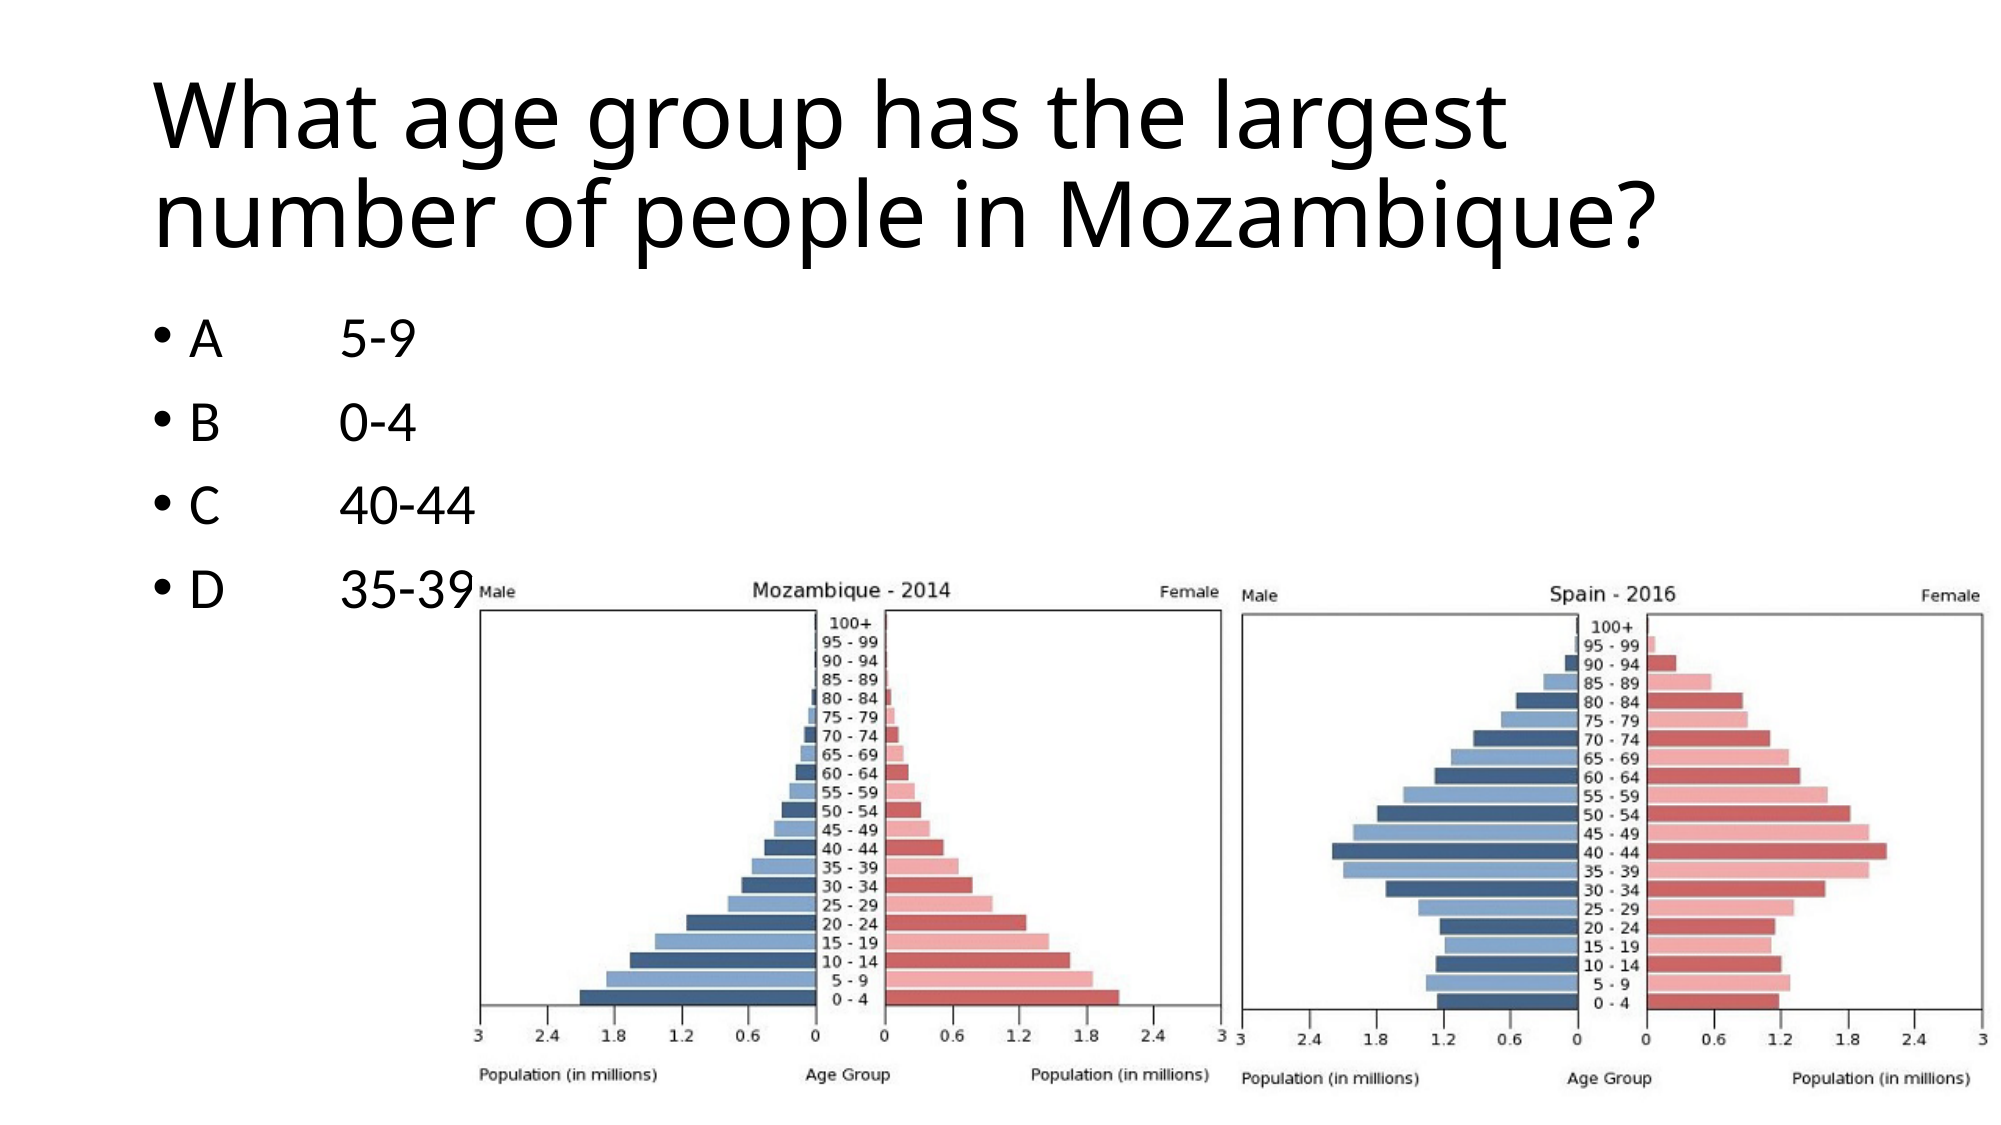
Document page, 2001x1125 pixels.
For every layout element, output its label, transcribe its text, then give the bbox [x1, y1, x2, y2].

list A 5-9 B 0-4 C 40-44 D 35-39 [137, 299, 1863, 1014]
picture [472, 577, 1233, 1093]
picture [1234, 577, 2000, 1103]
title What age group has the largest number of people in Mozambique? [137, 59, 1863, 278]
